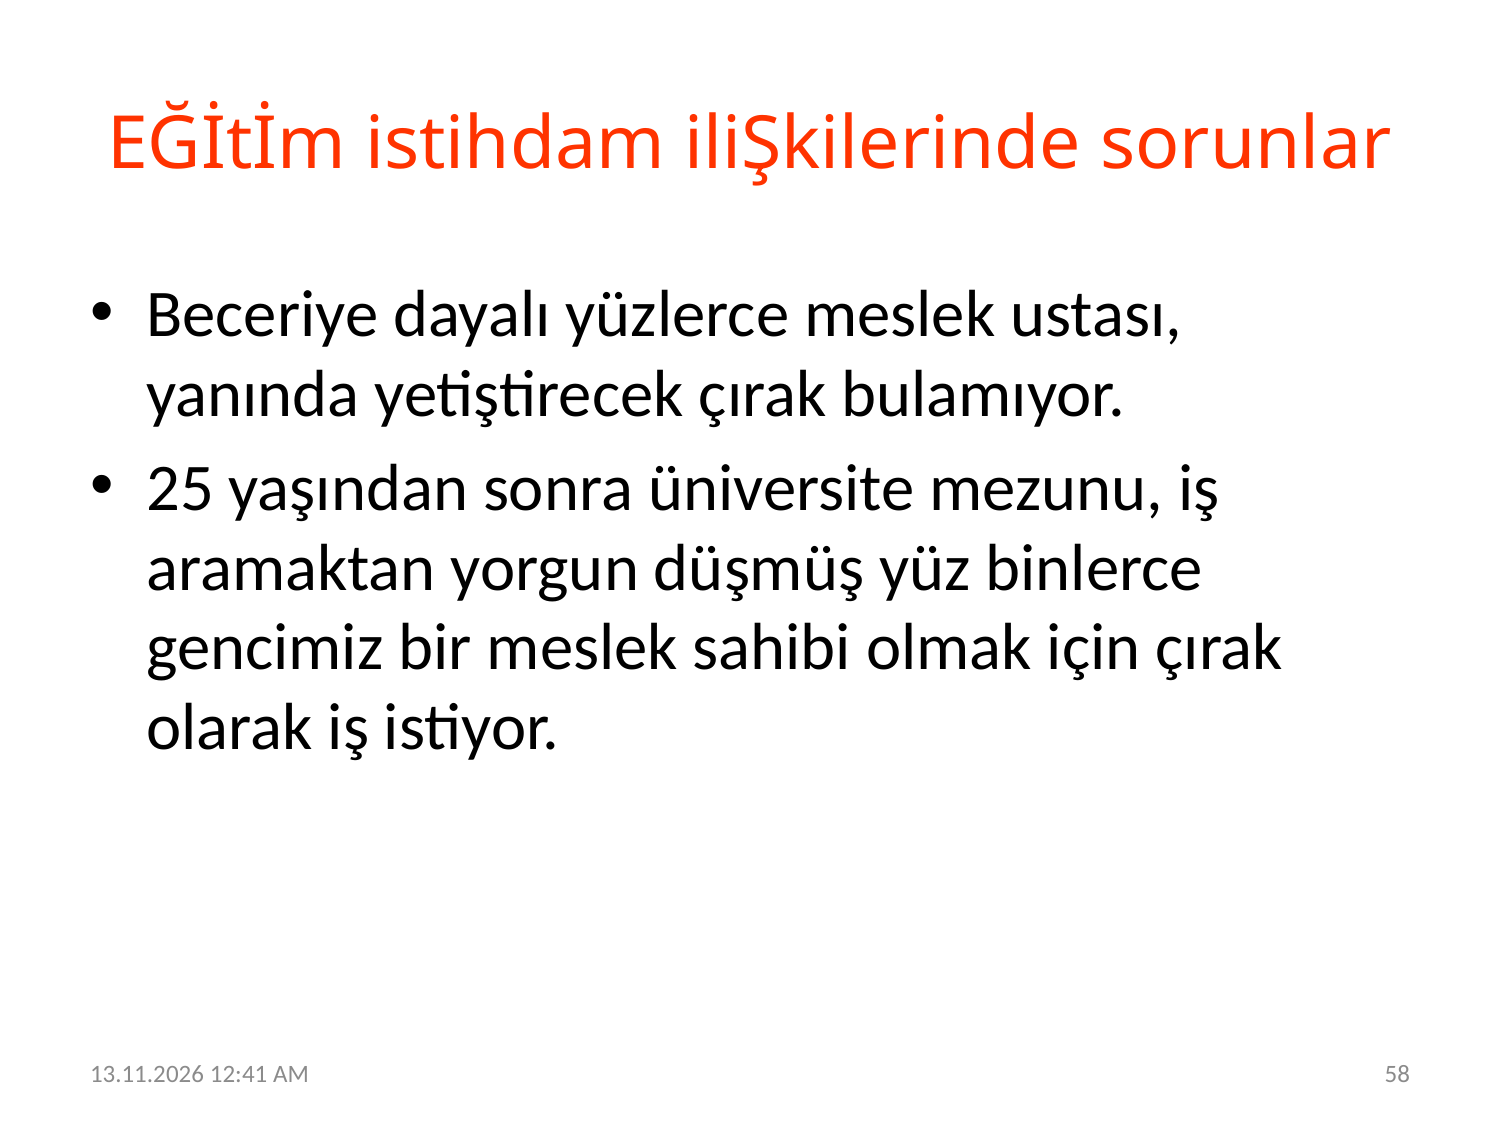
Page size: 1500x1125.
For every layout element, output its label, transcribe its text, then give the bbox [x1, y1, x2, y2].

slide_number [75, 1042, 425, 1103]
list Beceriye dayalı yüzlerce meslek ustası, yanında yetiştirecek çırak bulamıyor. 25 yaşından sonra üniversite mezunu, iş aramaktan yorgun düşmüş yüz binlerce gencimiz bir meslek sahibi olmak için çırak olarak iş istiyor. [75, 262, 1425, 1005]
title EĞİtİm istihdam iliŞkilerinde sorunlar [75, 45, 1425, 233]
slide_number 58 [1074, 1042, 1425, 1103]
